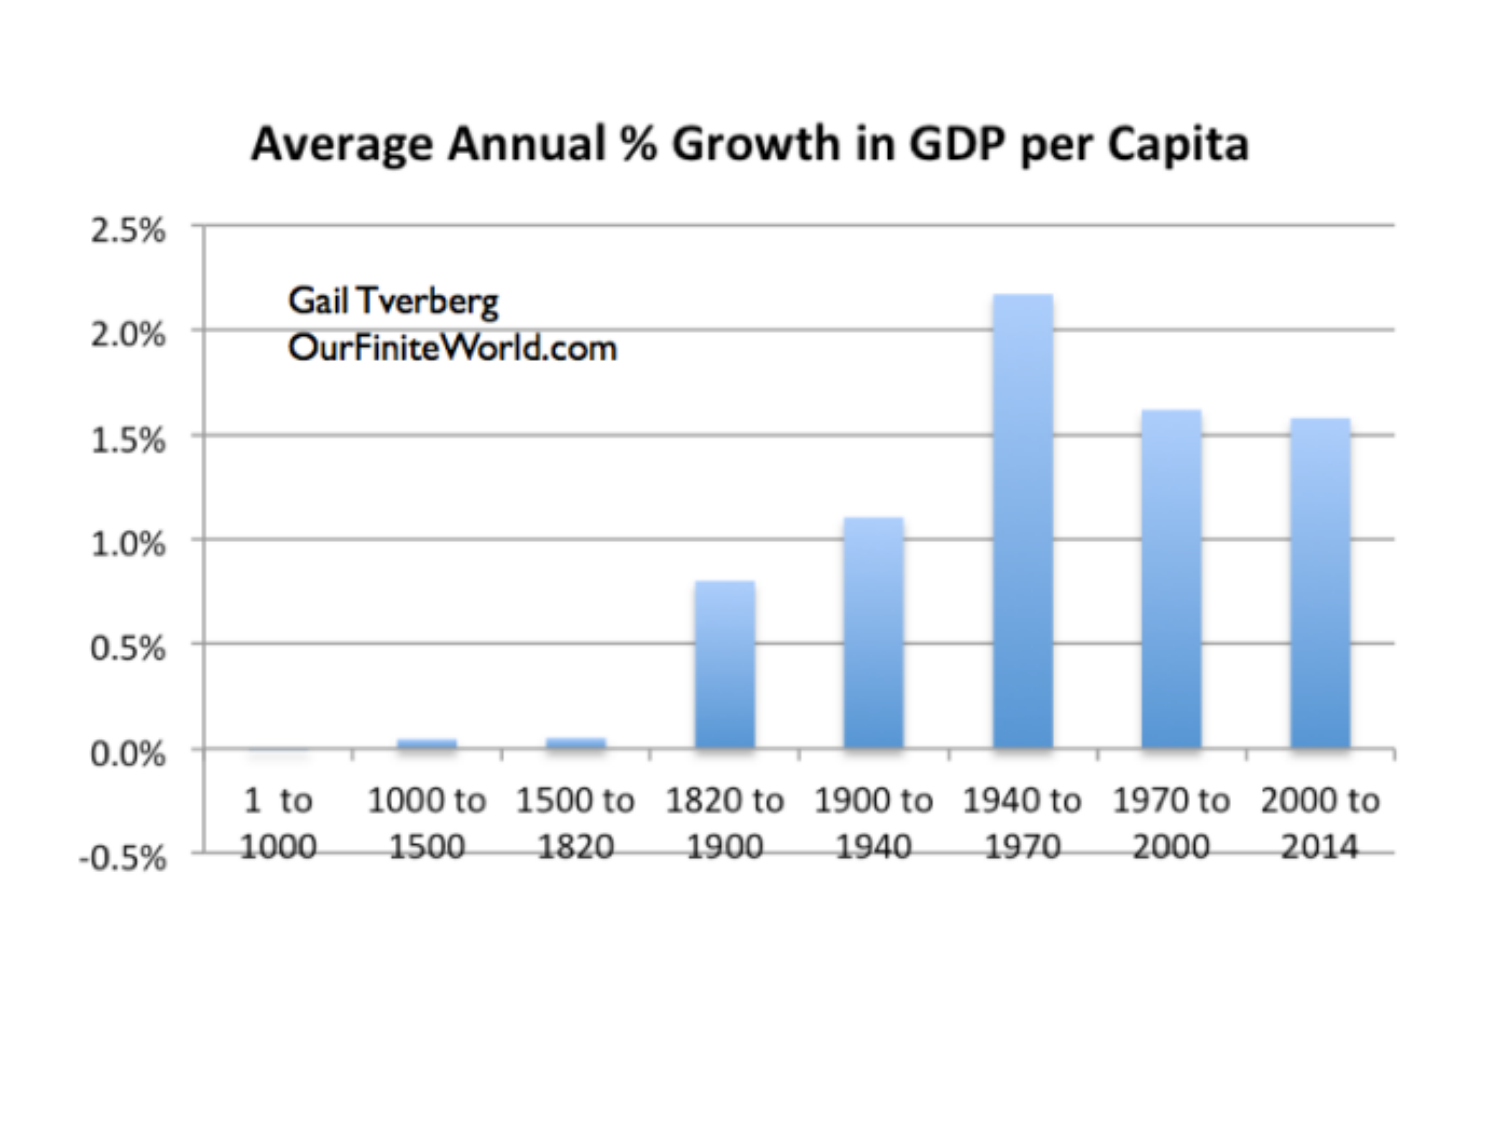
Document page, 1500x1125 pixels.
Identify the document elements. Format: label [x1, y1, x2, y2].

list [74, 74, 1426, 900]
